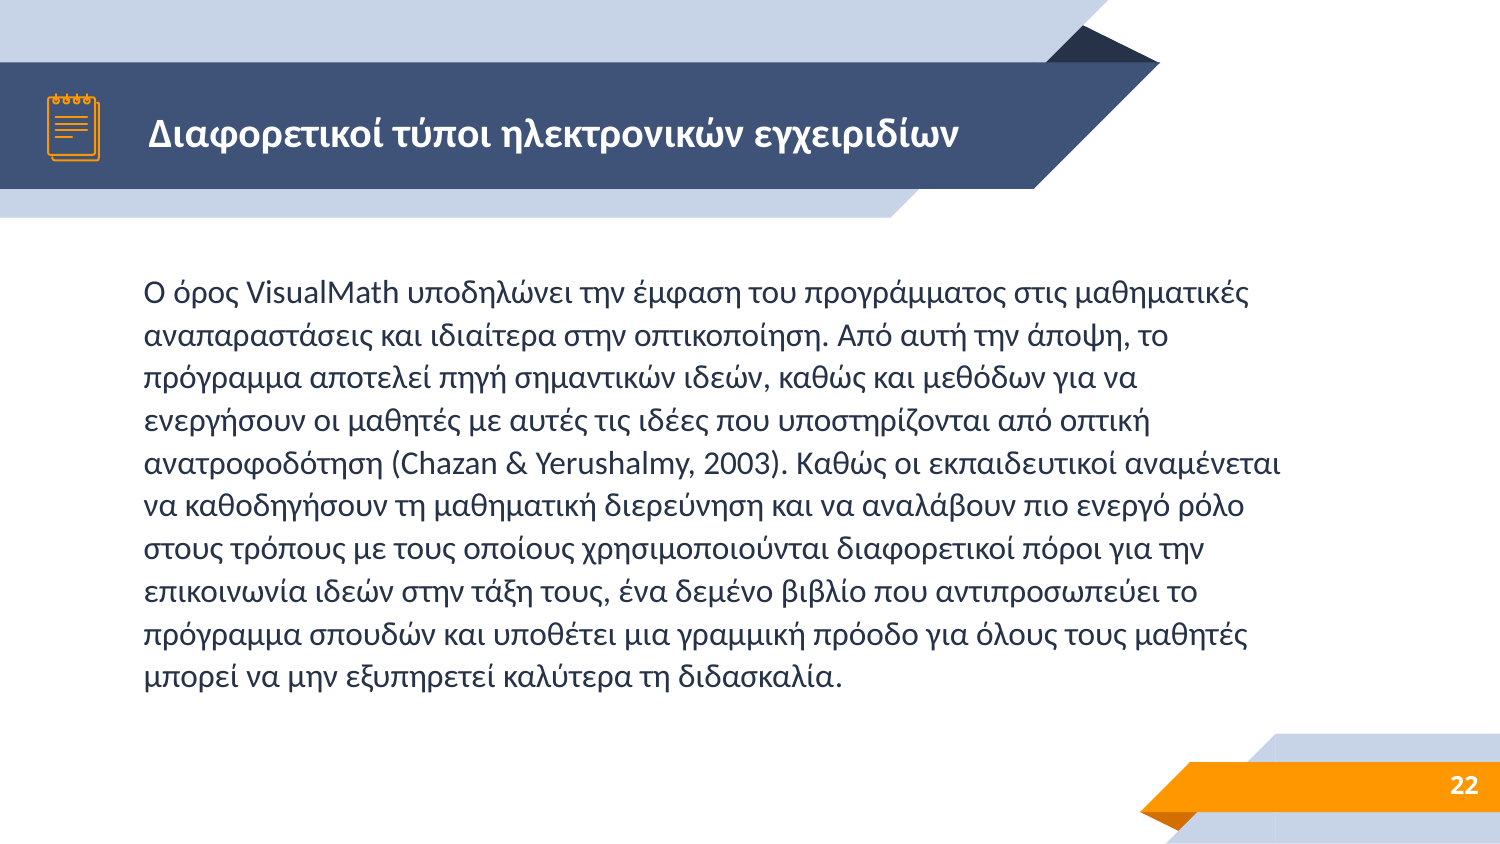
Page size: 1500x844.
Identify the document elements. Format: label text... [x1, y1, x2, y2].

slide_number 22 [1249, 760, 1494, 813]
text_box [47, 93, 100, 161]
list Ο όρος VisualMath υποδηλώνει την έμφαση του προγράμματος στις μαθηματικές αναπαραστάσεις και ιδιαίτερα στην οπτικοποίηση. Από αυτή την άποψη, το πρόγραμμα αποτελεί πηγή σημαντικών ιδεών, καθώς και μεθόδων για να ενεργήσουν οι μαθητές με αυτές τις ιδέες που υποστηρίζονται από οπτική ανατροφοδότηση (Chazan & Yerushalmy, 2003). Καθώς οι εκπαιδευτικοί αναμένεται να καθοδηγήσουν τη μαθηματική διερεύνηση και να αναλάβουν πιο ενεργό ρόλο στους τρόπους με τους οποίους χρησιμοποιούνται διαφορετικοί πόροι για την επικοινωνία ιδεών στην τάξη τους, ένα δεμένο βιβλίο που αντιπροσωπεύει το πρόγραμμα σπουδών και υποθέτει μια γραμμική πρόοδο για όλους τους μαθητές μπορεί να μην εξυπηρετεί καλύτερα τη διδασκαλία. [112, 252, 1306, 774]
title Διαφορετικοί τύποι ηλεκτρονικών εγχειριδίων [133, 64, 997, 190]
